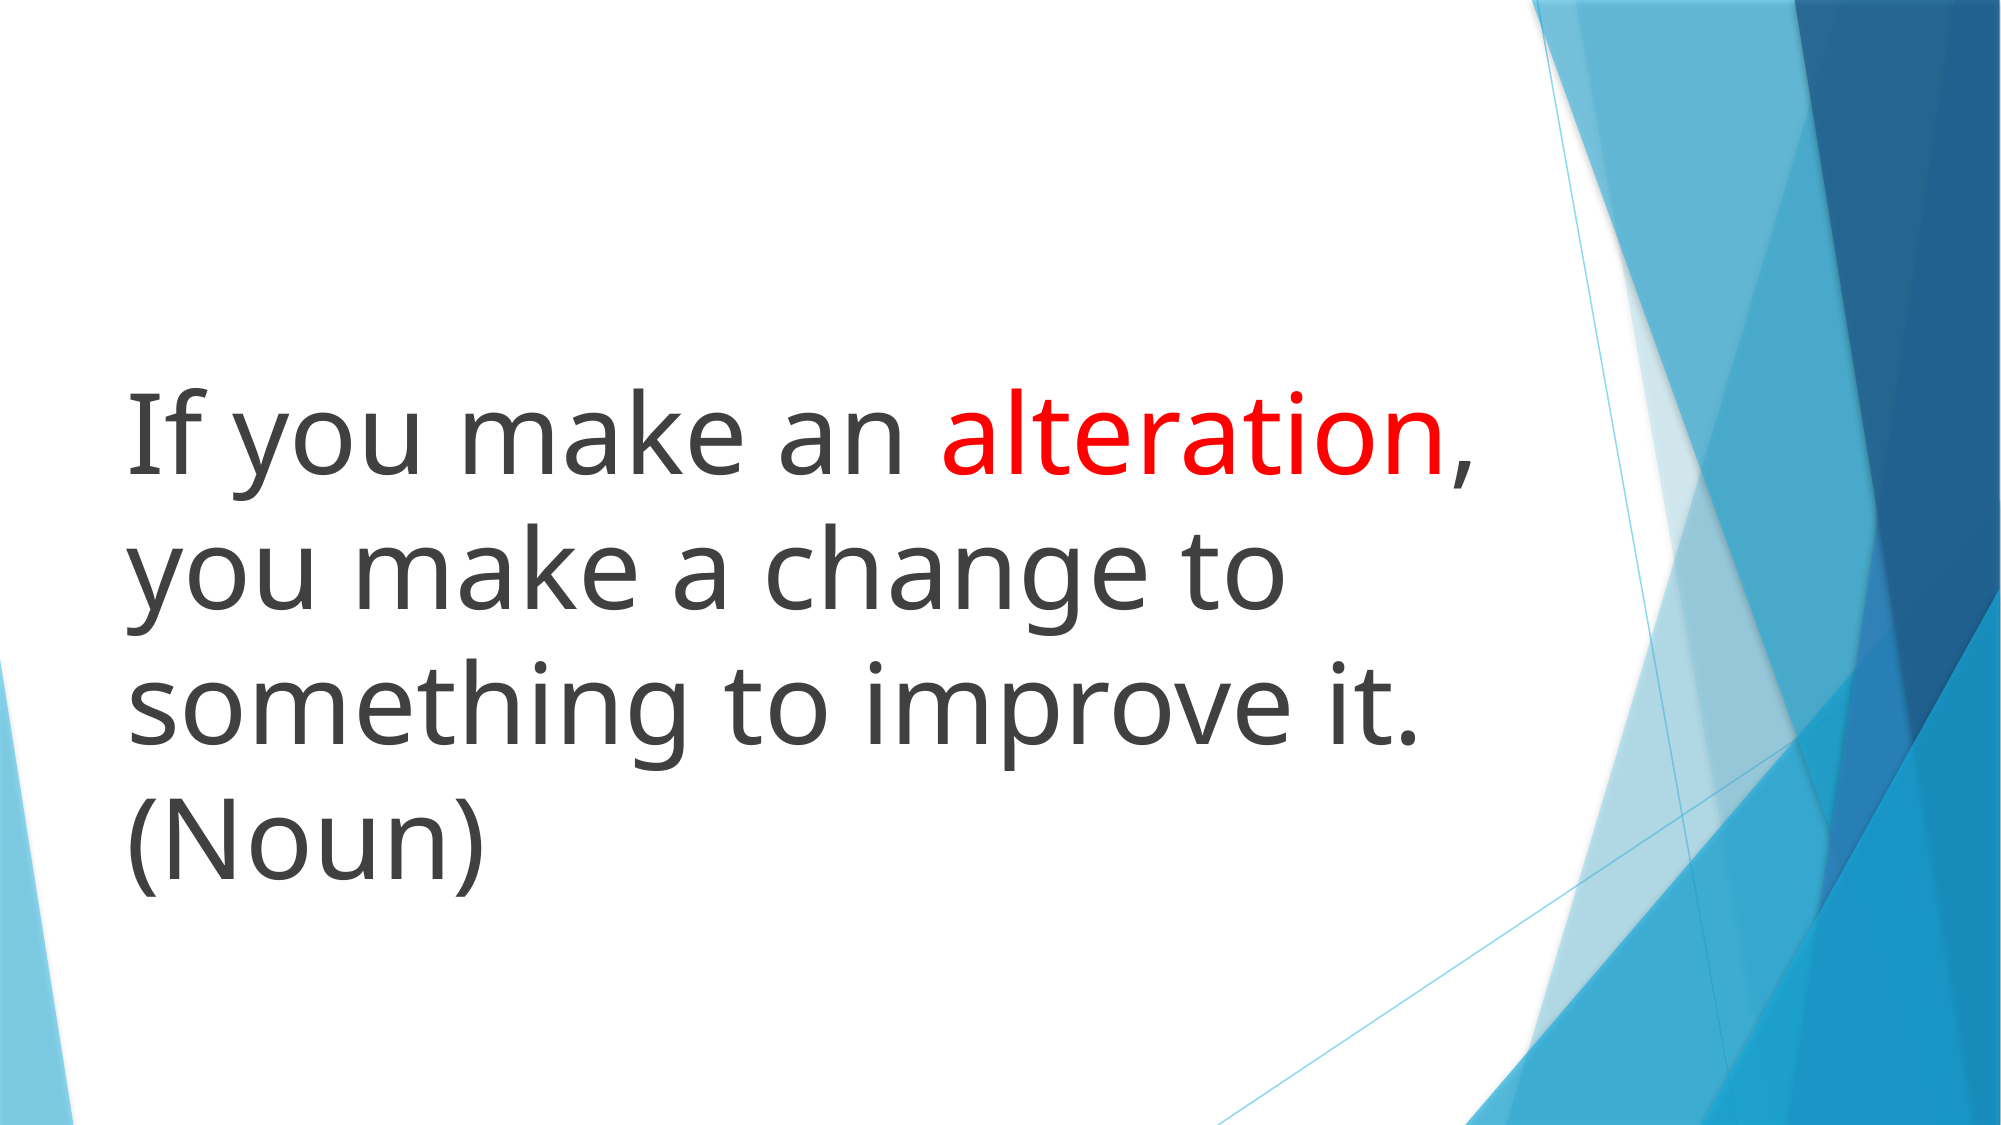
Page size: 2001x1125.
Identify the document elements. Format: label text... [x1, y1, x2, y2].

list If you make an alteration, you make a change to something to improve it. (Noun) [111, 354, 1522, 992]
